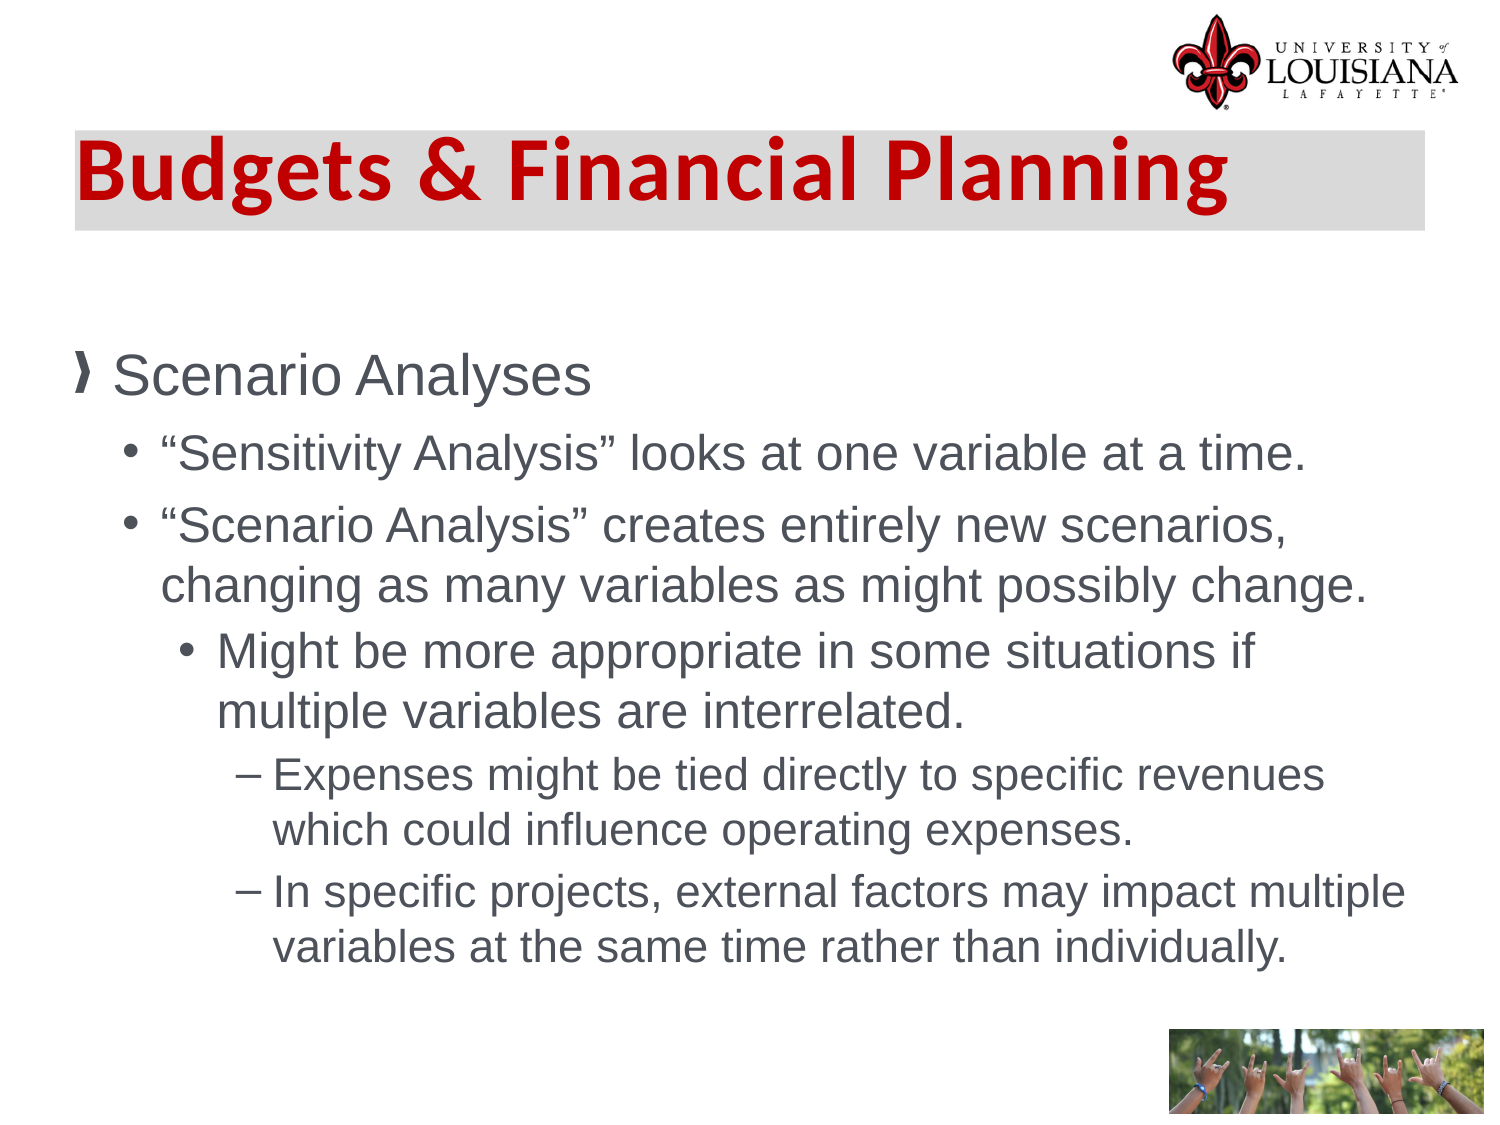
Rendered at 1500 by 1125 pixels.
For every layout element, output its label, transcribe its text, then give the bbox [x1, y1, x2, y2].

picture [75, 351, 90, 393]
picture [1159, 3, 1484, 117]
text_box Budgets & Financial Planning [74, 130, 1425, 231]
list Scenario Analyses “Sensitivity Analysis” looks at one variable at a time. “Scenario Analysis” creates entirely new scenarios, changing as many variables as might possibly change. Might be more appropriate in some situations if multiple variables are interrelated. Expenses might be tied directly to specific revenues which could influence operating expenses. In specific projects, external factors may impact multiple variables at the same time rather than individually. [75, 337, 1425, 982]
picture [1169, 1029, 1484, 1114]
